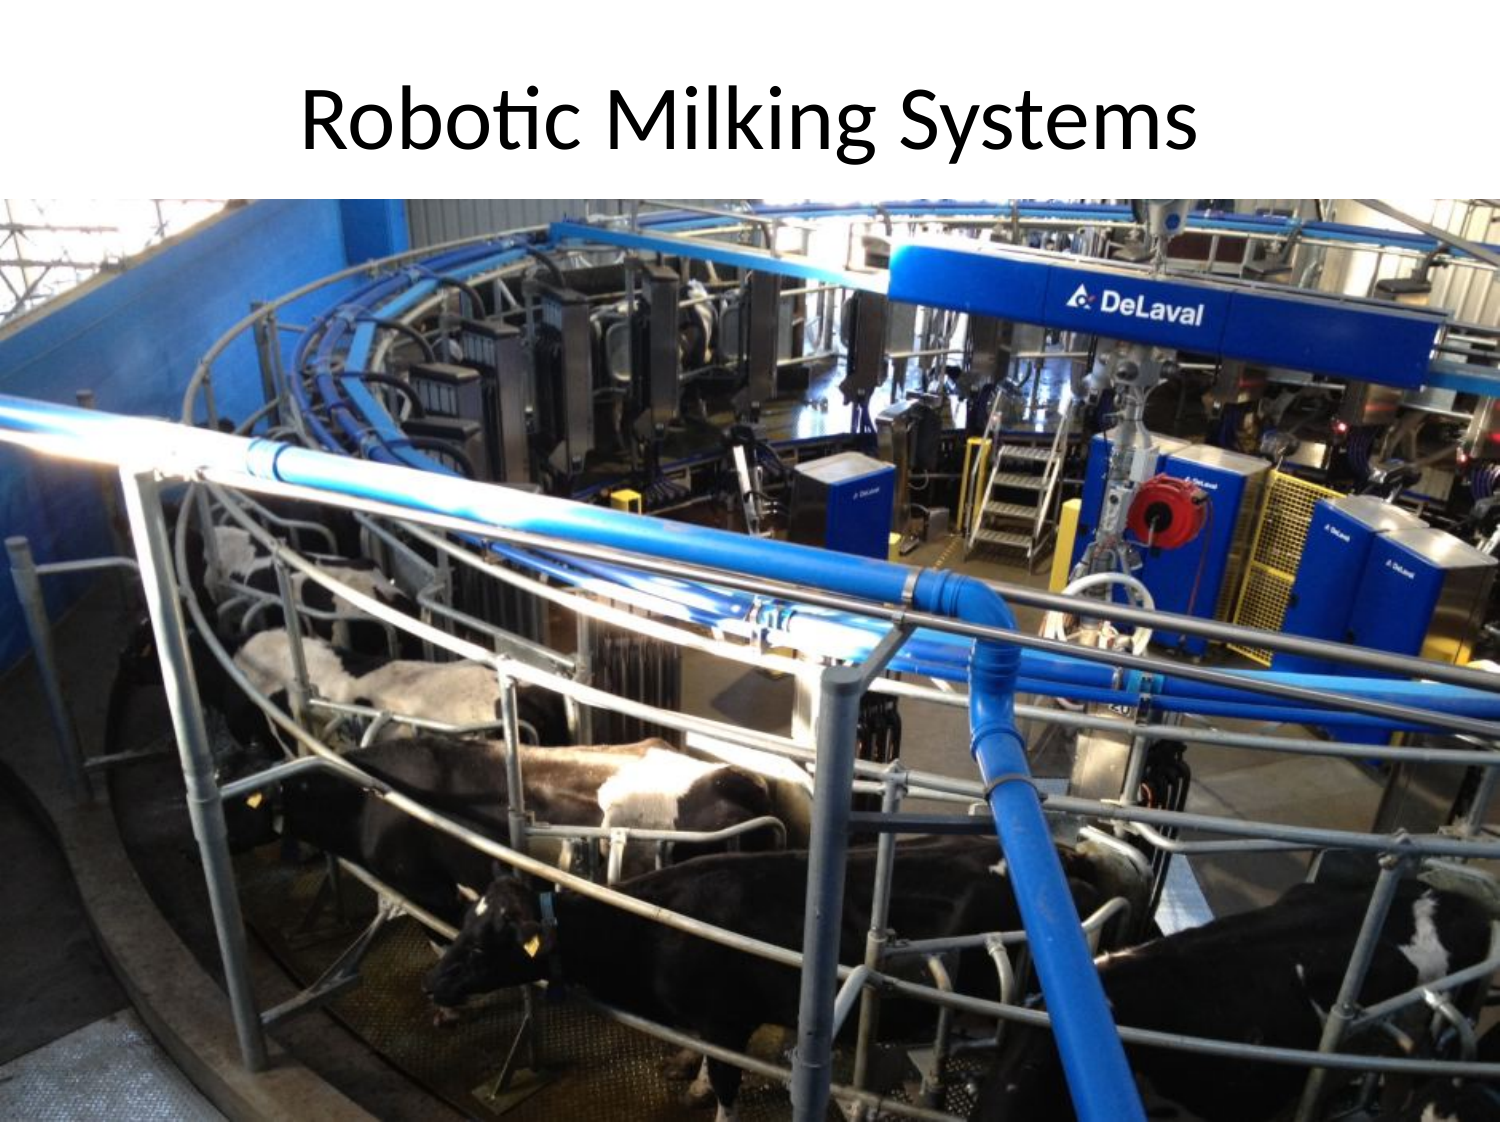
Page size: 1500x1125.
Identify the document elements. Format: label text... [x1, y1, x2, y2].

title Robotic Milking Systems [75, 18, 1425, 198]
picture [0, 199, 1500, 1122]
